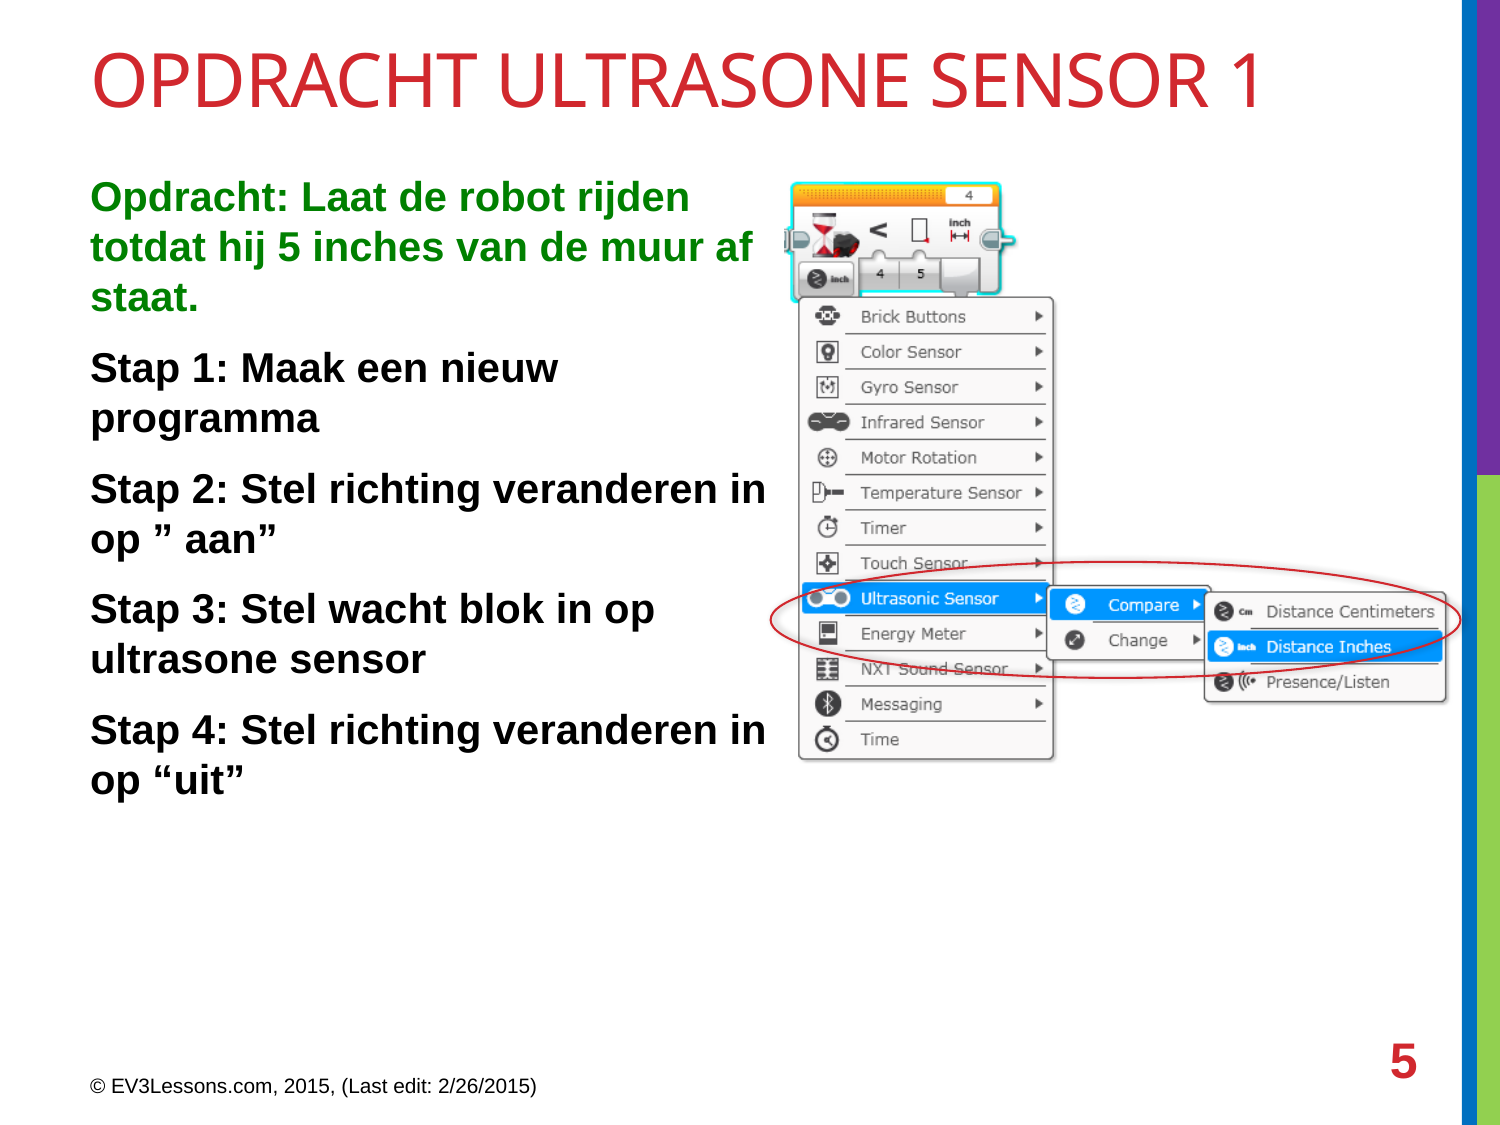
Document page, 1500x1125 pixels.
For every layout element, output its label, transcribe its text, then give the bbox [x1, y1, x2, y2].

title Opdracht Ultrasone sensor 1 [75, 25, 1428, 135]
list Opdracht: Laat de robot rijden totdat hij 5 inches van de muur af staat. Stap 1: Maak een nieuw programma Stap 2: Stel richting veranderen in op ” aan” Stap 3: Stel wacht blok in op ultrasone sensor Stap 4: Stel richting veranderen in op “uit” [75, 162, 785, 1014]
text_box [769, 603, 782, 636]
picture [783, 177, 1454, 766]
footer © EV3Lessons.com, 2015, (Last edit: 2/26/2015) [75, 1065, 638, 1112]
slide_number 5 [1374, 1028, 1481, 1089]
